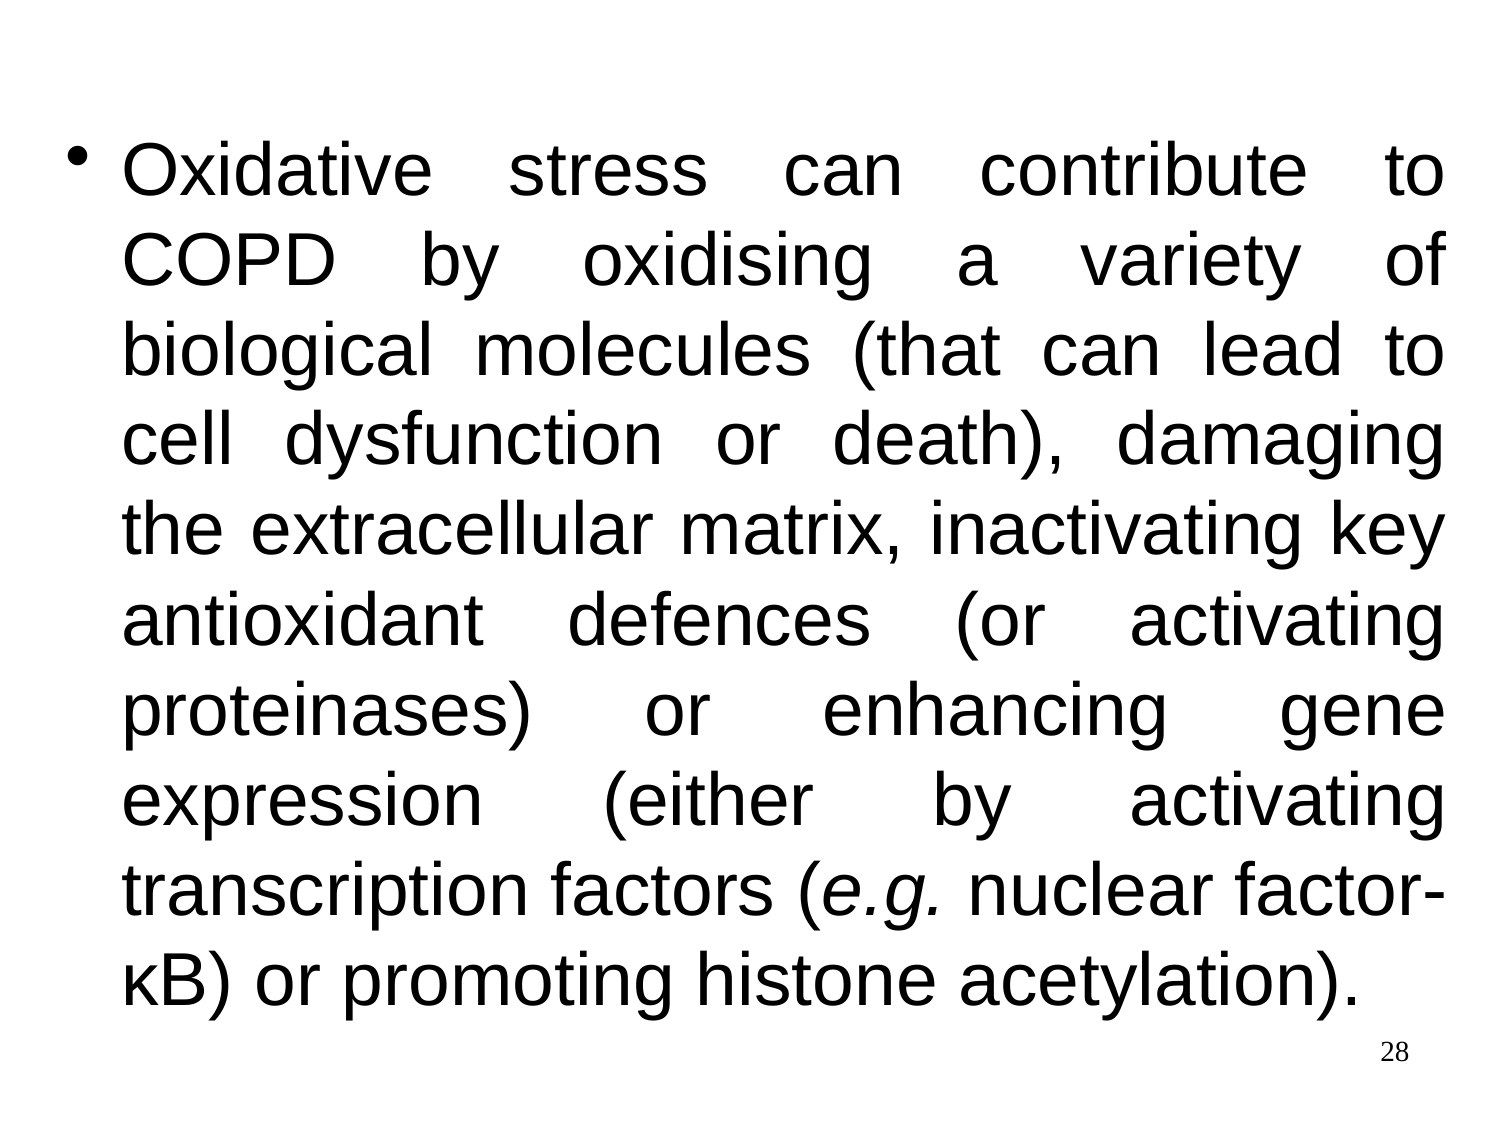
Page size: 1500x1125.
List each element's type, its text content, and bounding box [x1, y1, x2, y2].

slide_number 28 [1074, 1024, 1426, 1103]
list Oxidative stress can contribute to COPD by oxidising a variety of biological molecules (that can lead to cell dysfunction or death), damaging the extracellular matrix, inactivating key antioxidant defences (or activating proteinases) or enhancing gene expression (either by activating transcription factors (e.g. nuclear factor-κB) or promoting histone acetylation). [49, 112, 1463, 1051]
